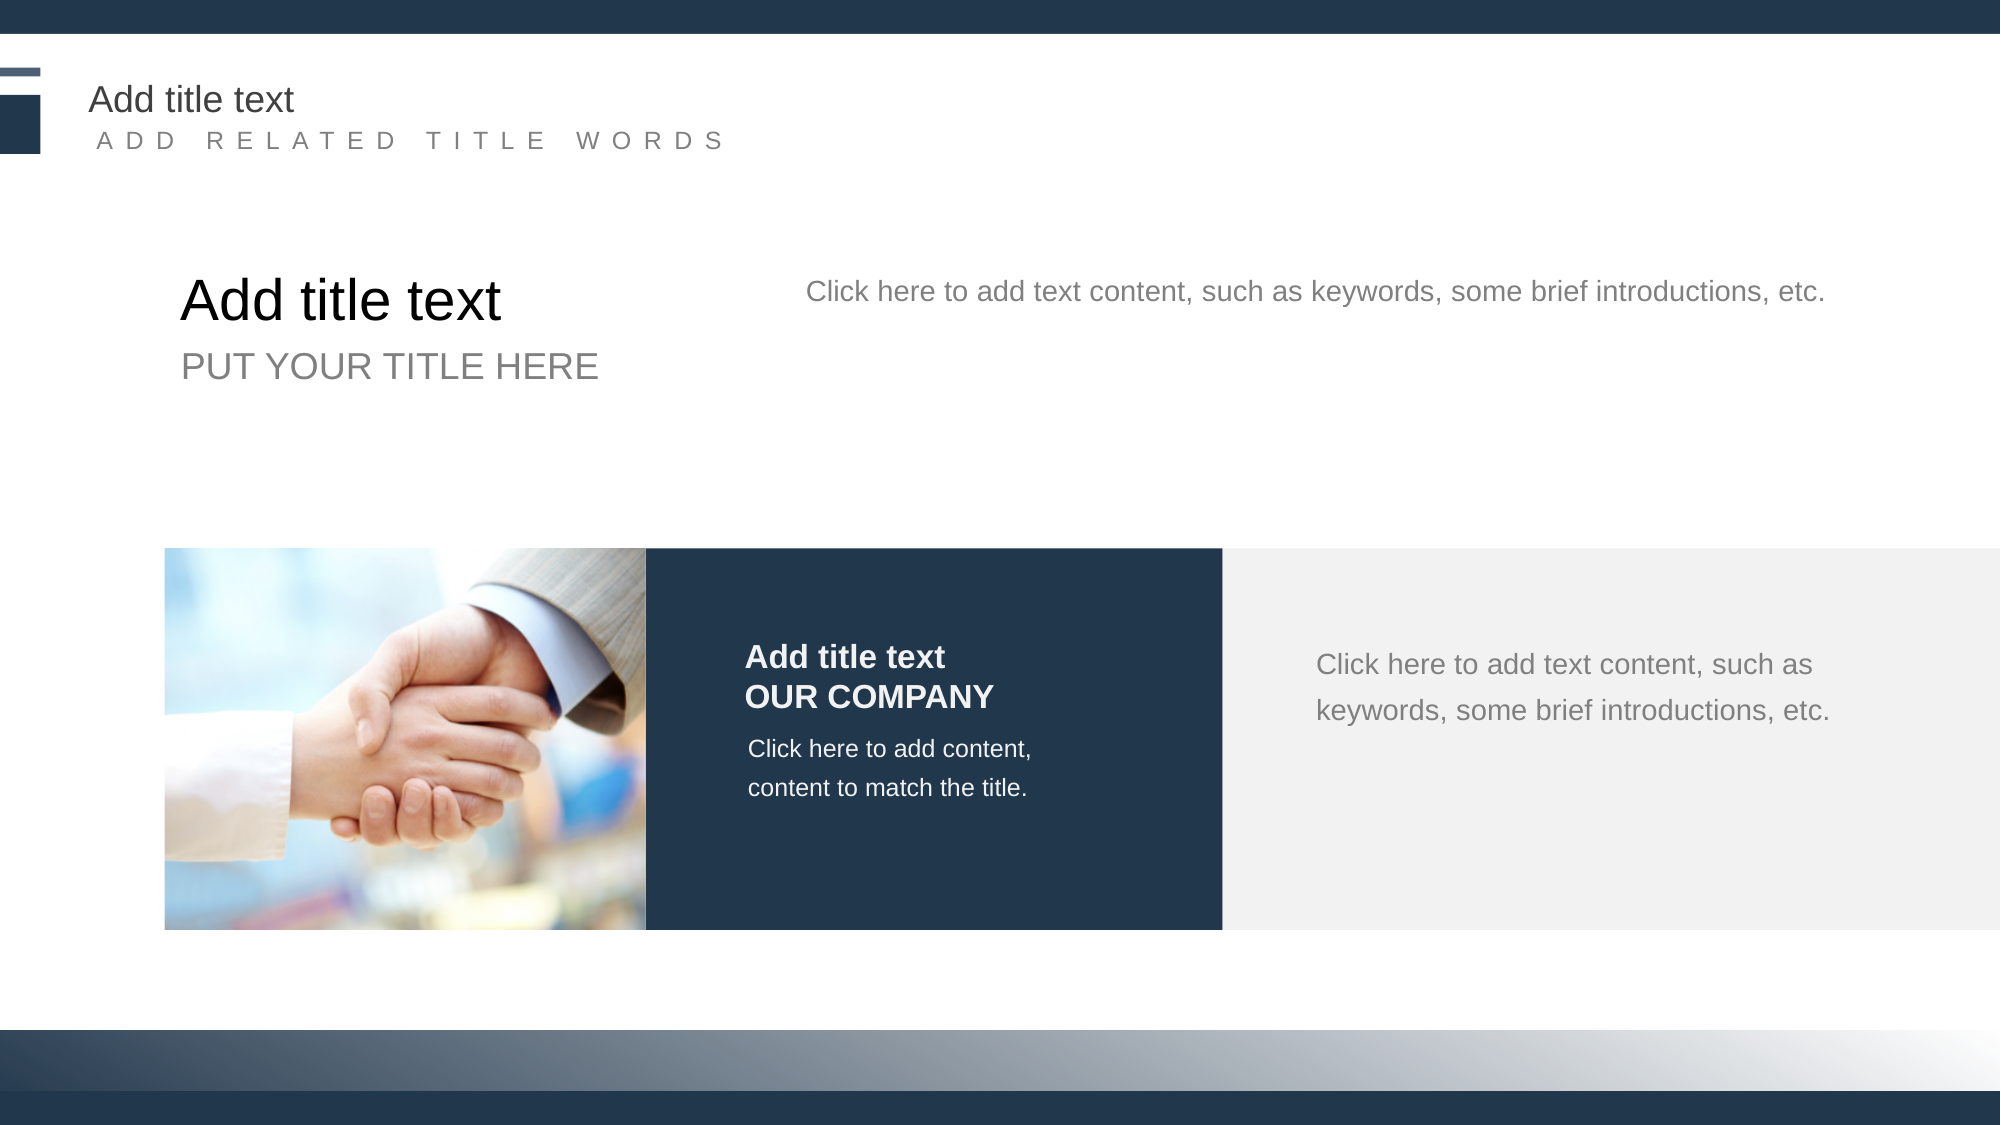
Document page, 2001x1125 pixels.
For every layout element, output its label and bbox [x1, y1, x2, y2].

text_box [0, 0, 2000, 1125]
